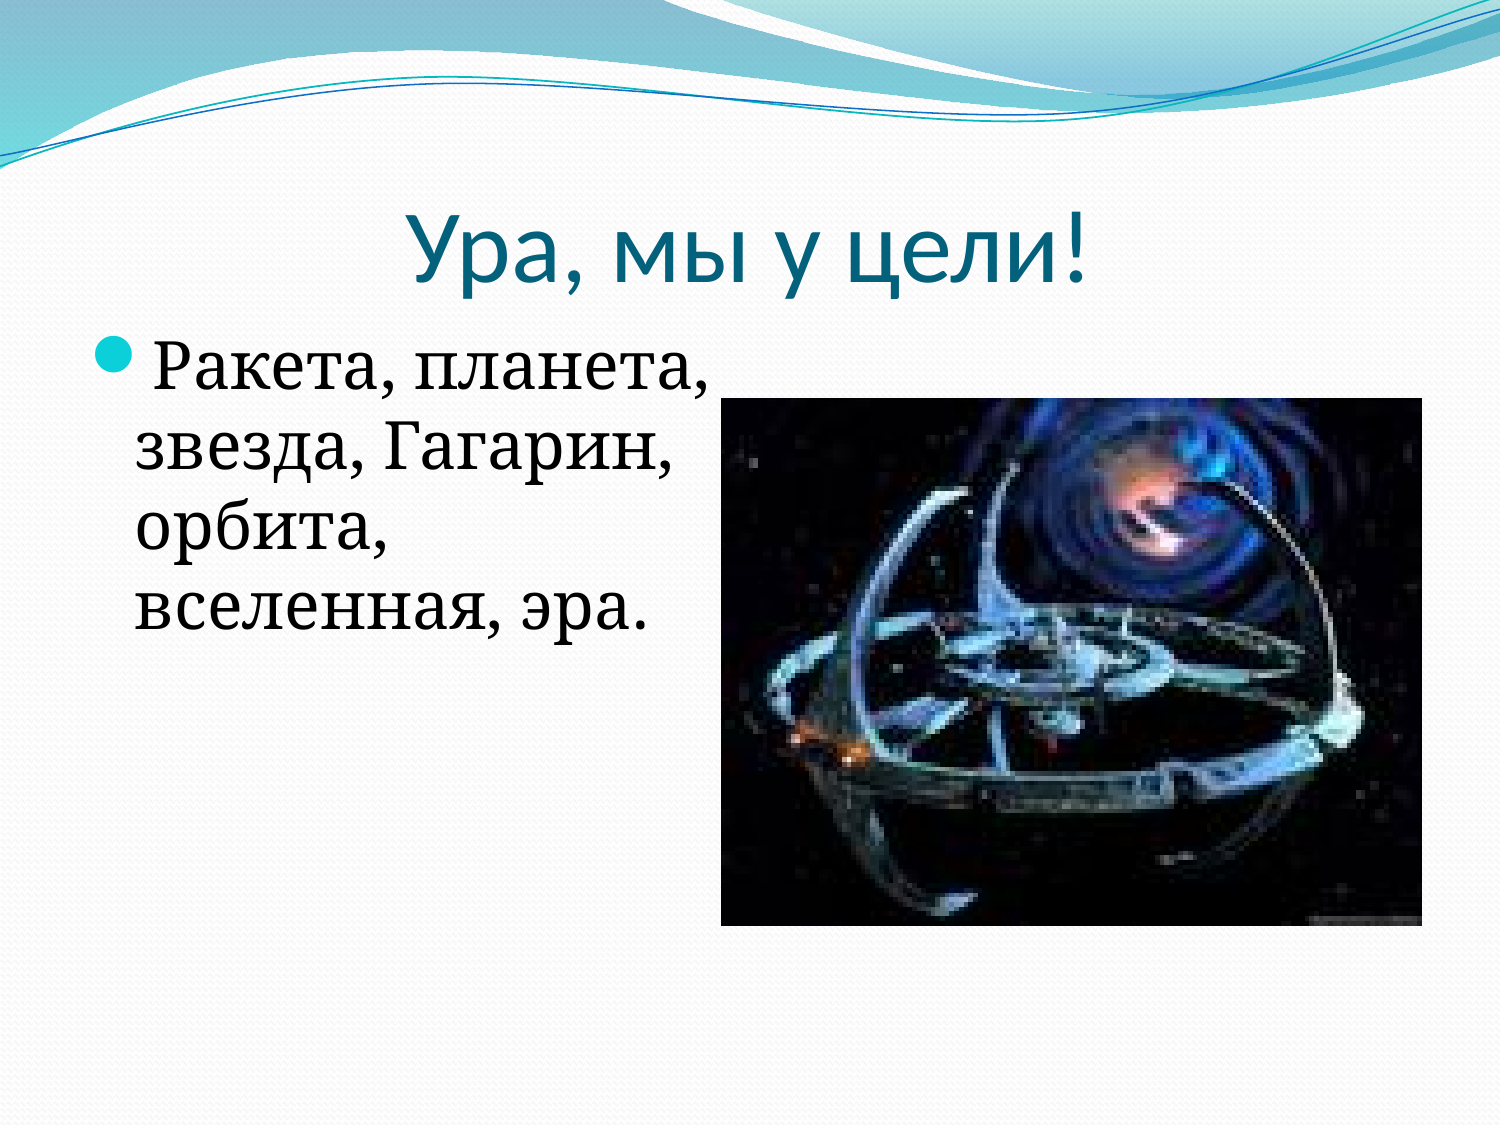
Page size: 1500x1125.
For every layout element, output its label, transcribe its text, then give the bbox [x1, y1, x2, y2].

title Ура, мы у цели! [75, 115, 1425, 303]
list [721, 398, 1422, 926]
list Ракета, планета, звезда, Гагарин, орбита, вселенная, эра. [75, 314, 738, 1043]
